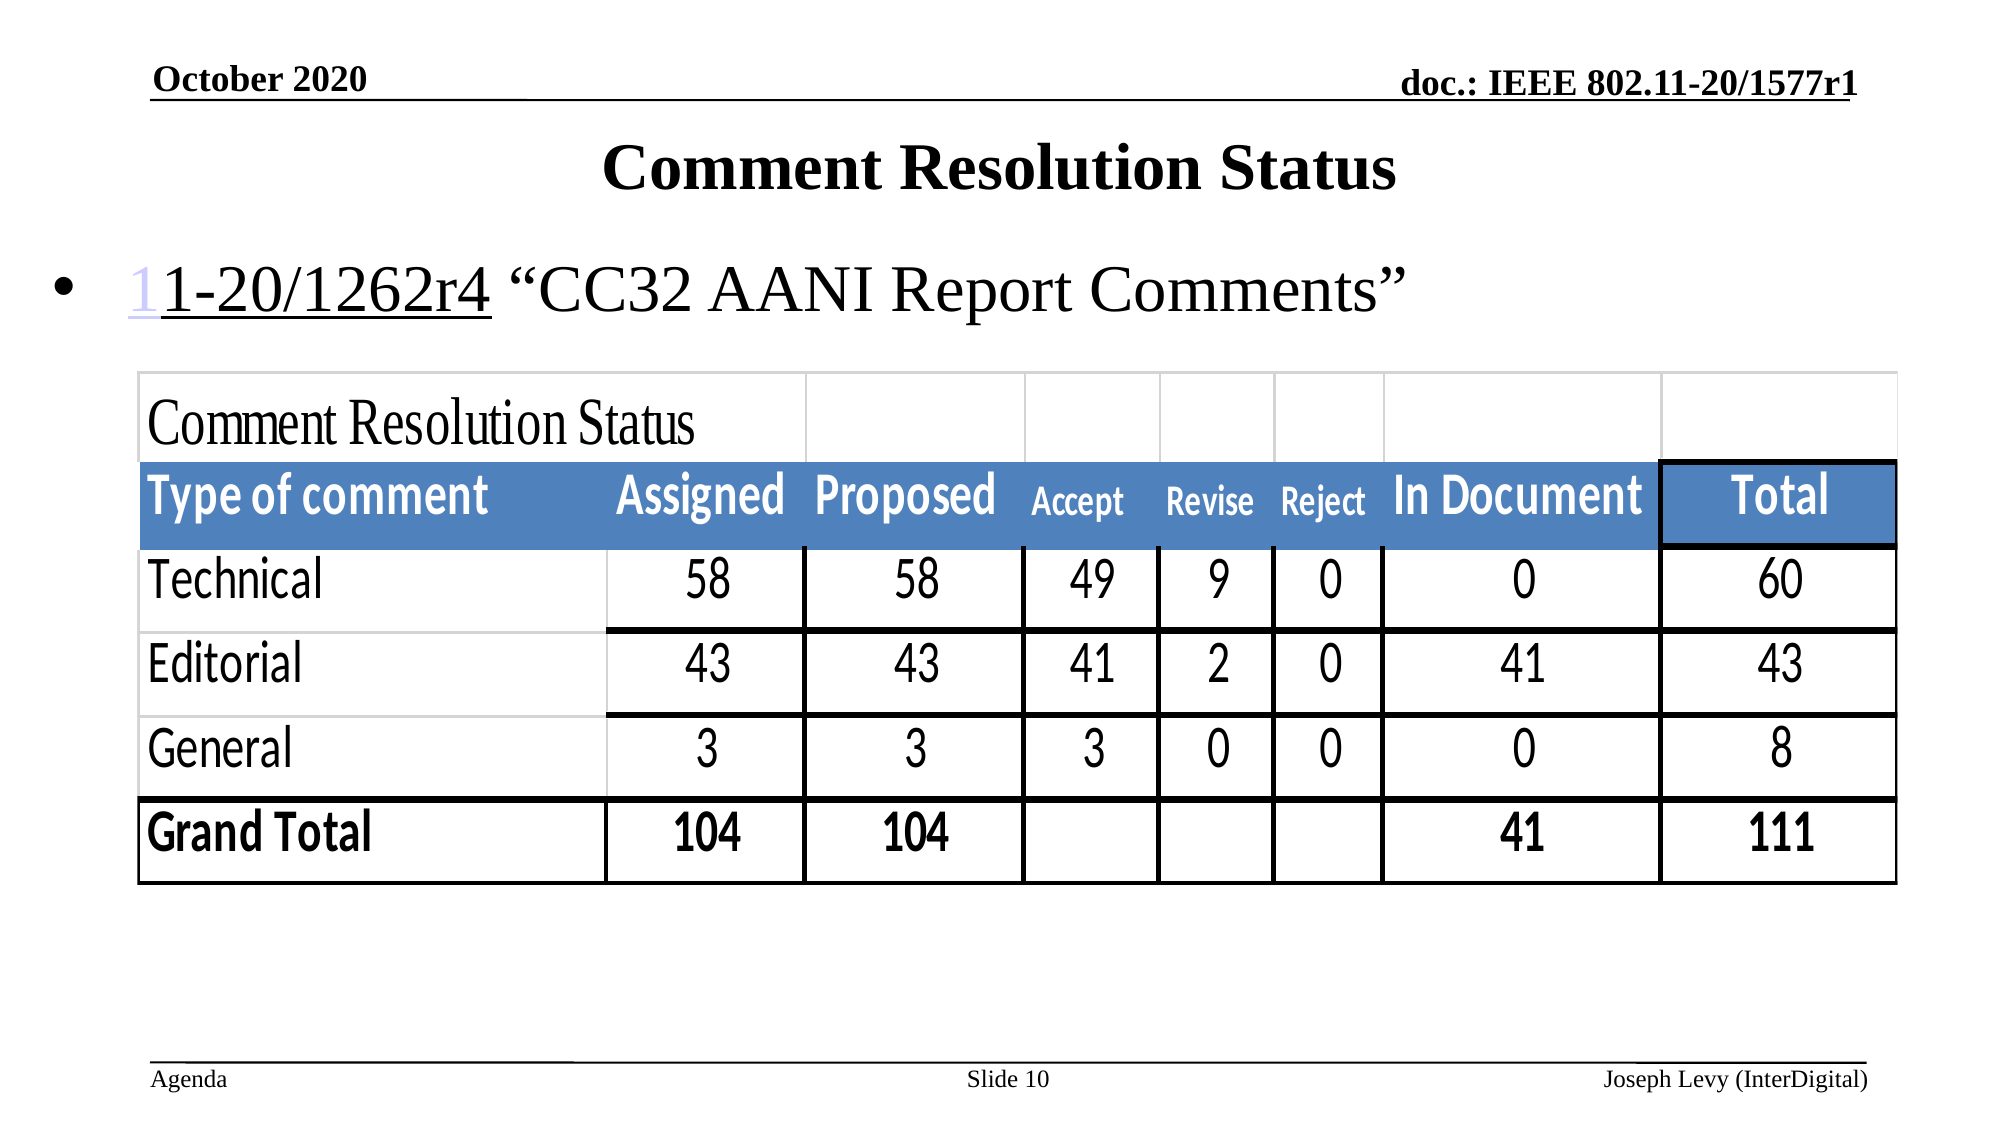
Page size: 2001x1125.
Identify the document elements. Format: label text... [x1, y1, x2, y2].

title Comment Resolution Status [149, 112, 1850, 213]
footer Joseph Levy (InterDigital) [1171, 1061, 1869, 1093]
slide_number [152, 54, 563, 100]
list 11-20/1262r4 “CC32 AANI Report Comments” [37, 237, 1951, 1063]
picture [137, 370, 1901, 888]
slide_number Slide 10 [950, 1061, 1067, 1123]
